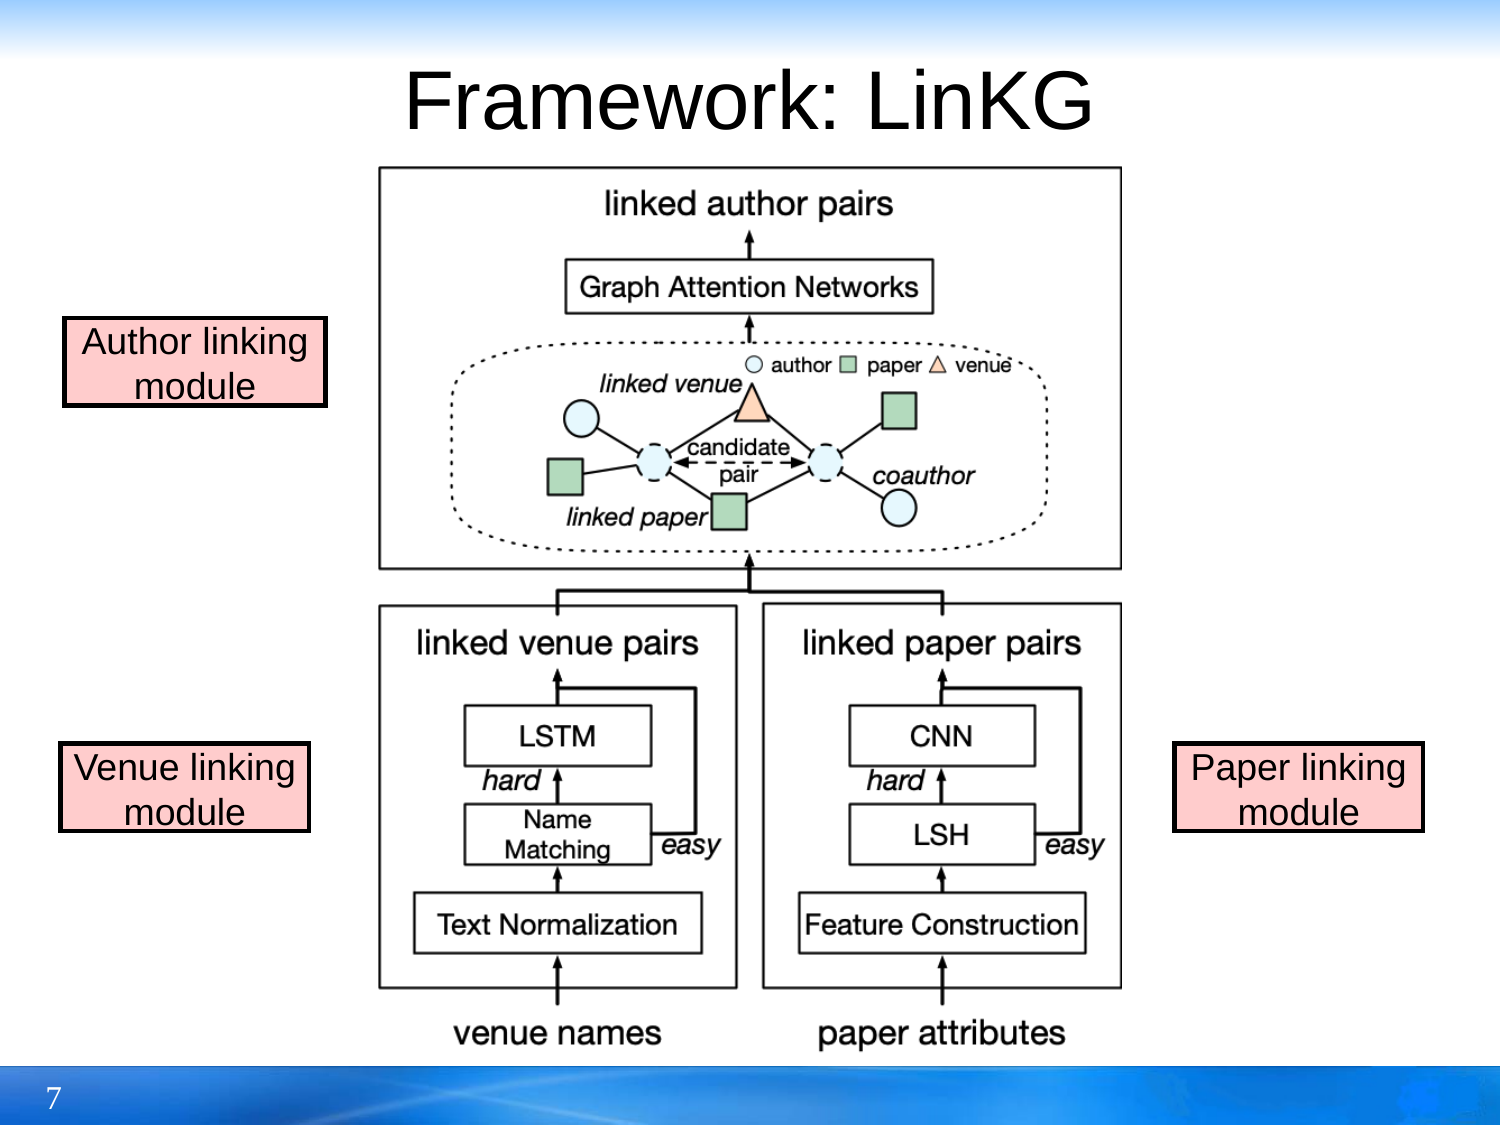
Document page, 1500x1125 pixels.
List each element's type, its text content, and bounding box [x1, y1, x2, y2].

picture [0, 1066, 1500, 1125]
text_box Venue linking module [60, 743, 310, 832]
text_box Author linking module [64, 317, 326, 406]
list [378, 166, 1122, 1058]
text_box Paper linking module [1174, 743, 1423, 832]
title Framework: LinKG [40, 30, 1460, 162]
